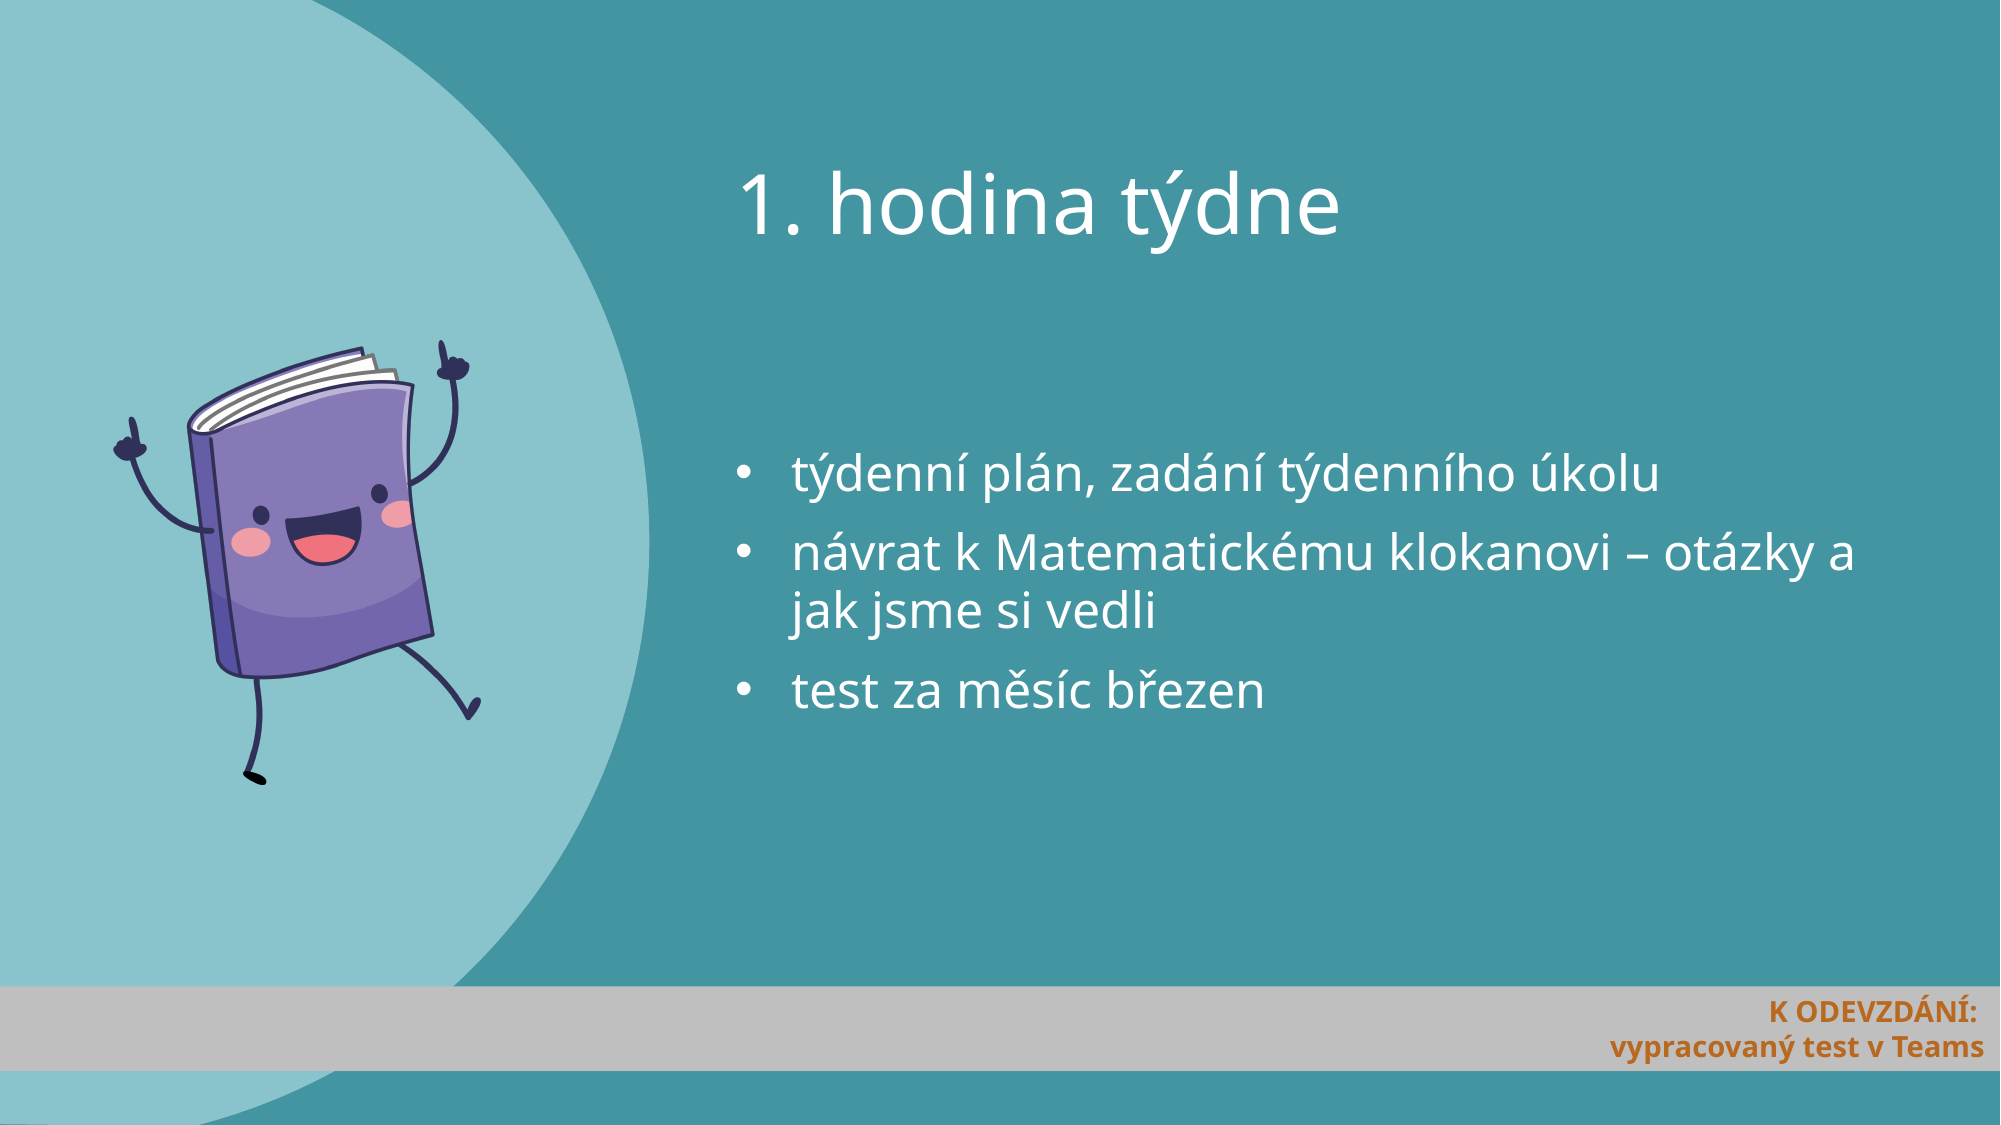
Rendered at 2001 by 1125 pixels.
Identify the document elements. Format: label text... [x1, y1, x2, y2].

text_box [0, 1071, 337, 1125]
list týdenní plán, zadání týdenního úkolu návrat k Matematickému klokanovi – otázky a jak jsme si vedli test za měsíc březen [720, 435, 1887, 725]
title 1. hodina týdne [720, 155, 1845, 263]
text_box K ODEVZDÁNÍ: vypracovaný test v Teams [0, 986, 2000, 1071]
text_box [0, 0, 651, 986]
picture [112, 340, 481, 785]
